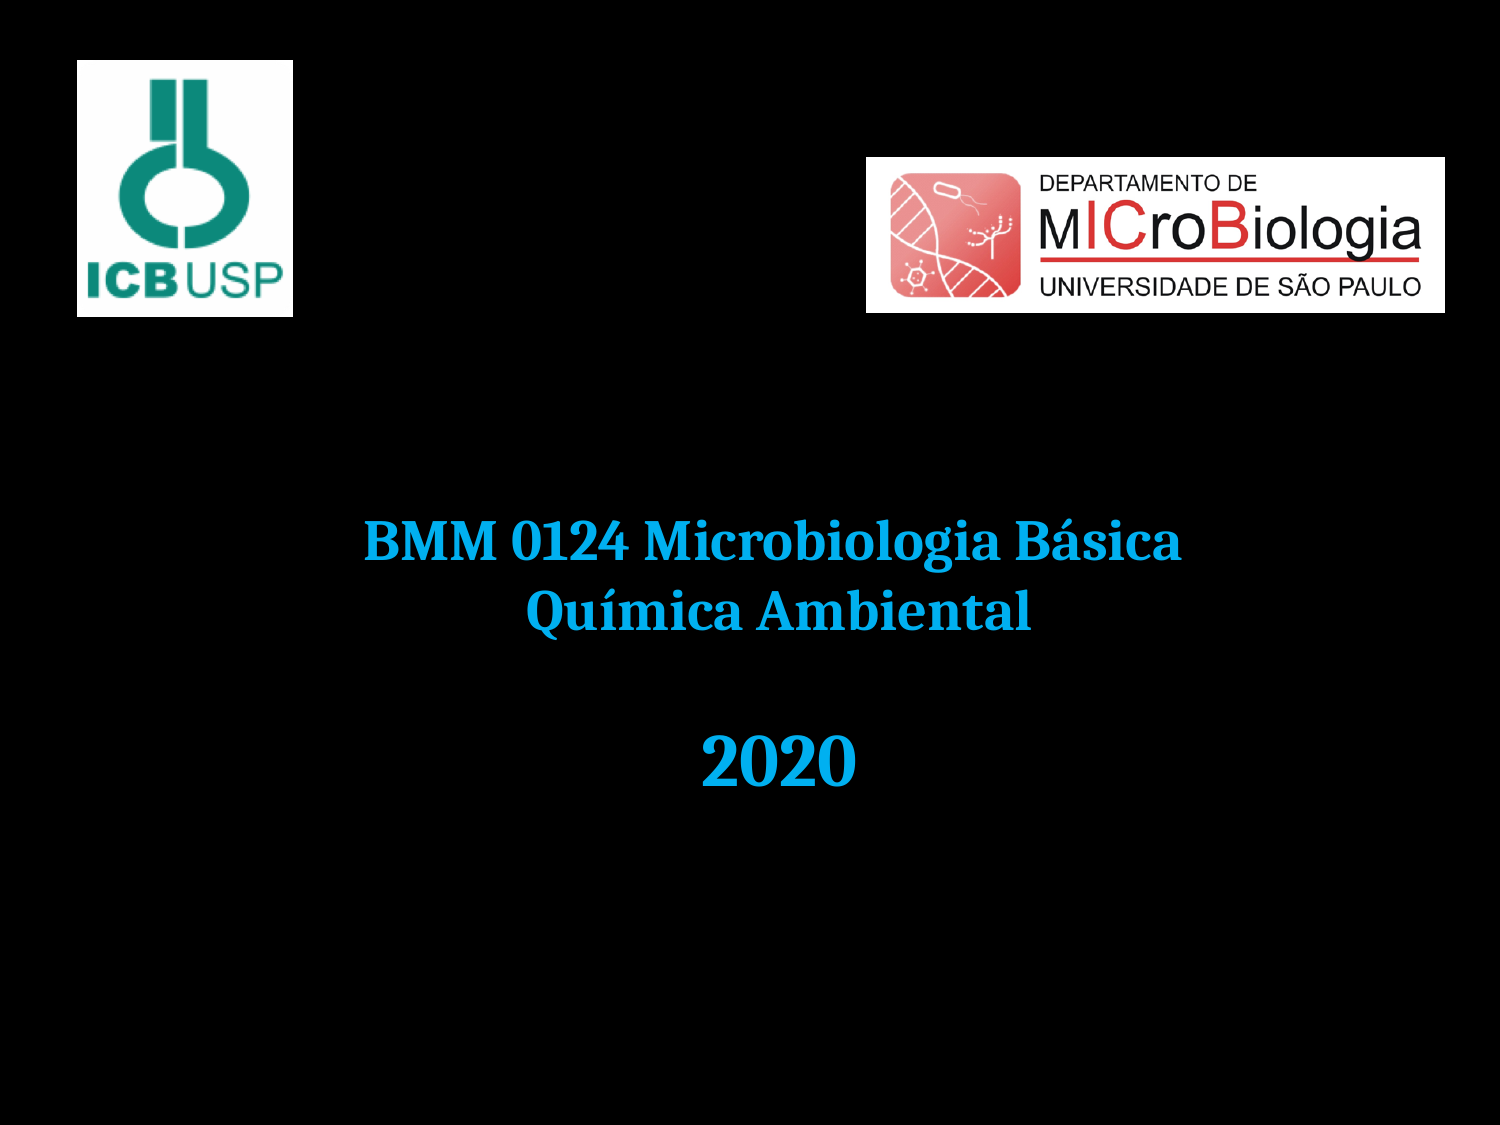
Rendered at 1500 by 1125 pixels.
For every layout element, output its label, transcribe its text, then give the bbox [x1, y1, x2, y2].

picture [77, 59, 293, 317]
picture [866, 157, 1446, 314]
text_box BMM 0124 Microbiologia Básica Química Ambiental 2020 [176, 494, 1383, 810]
